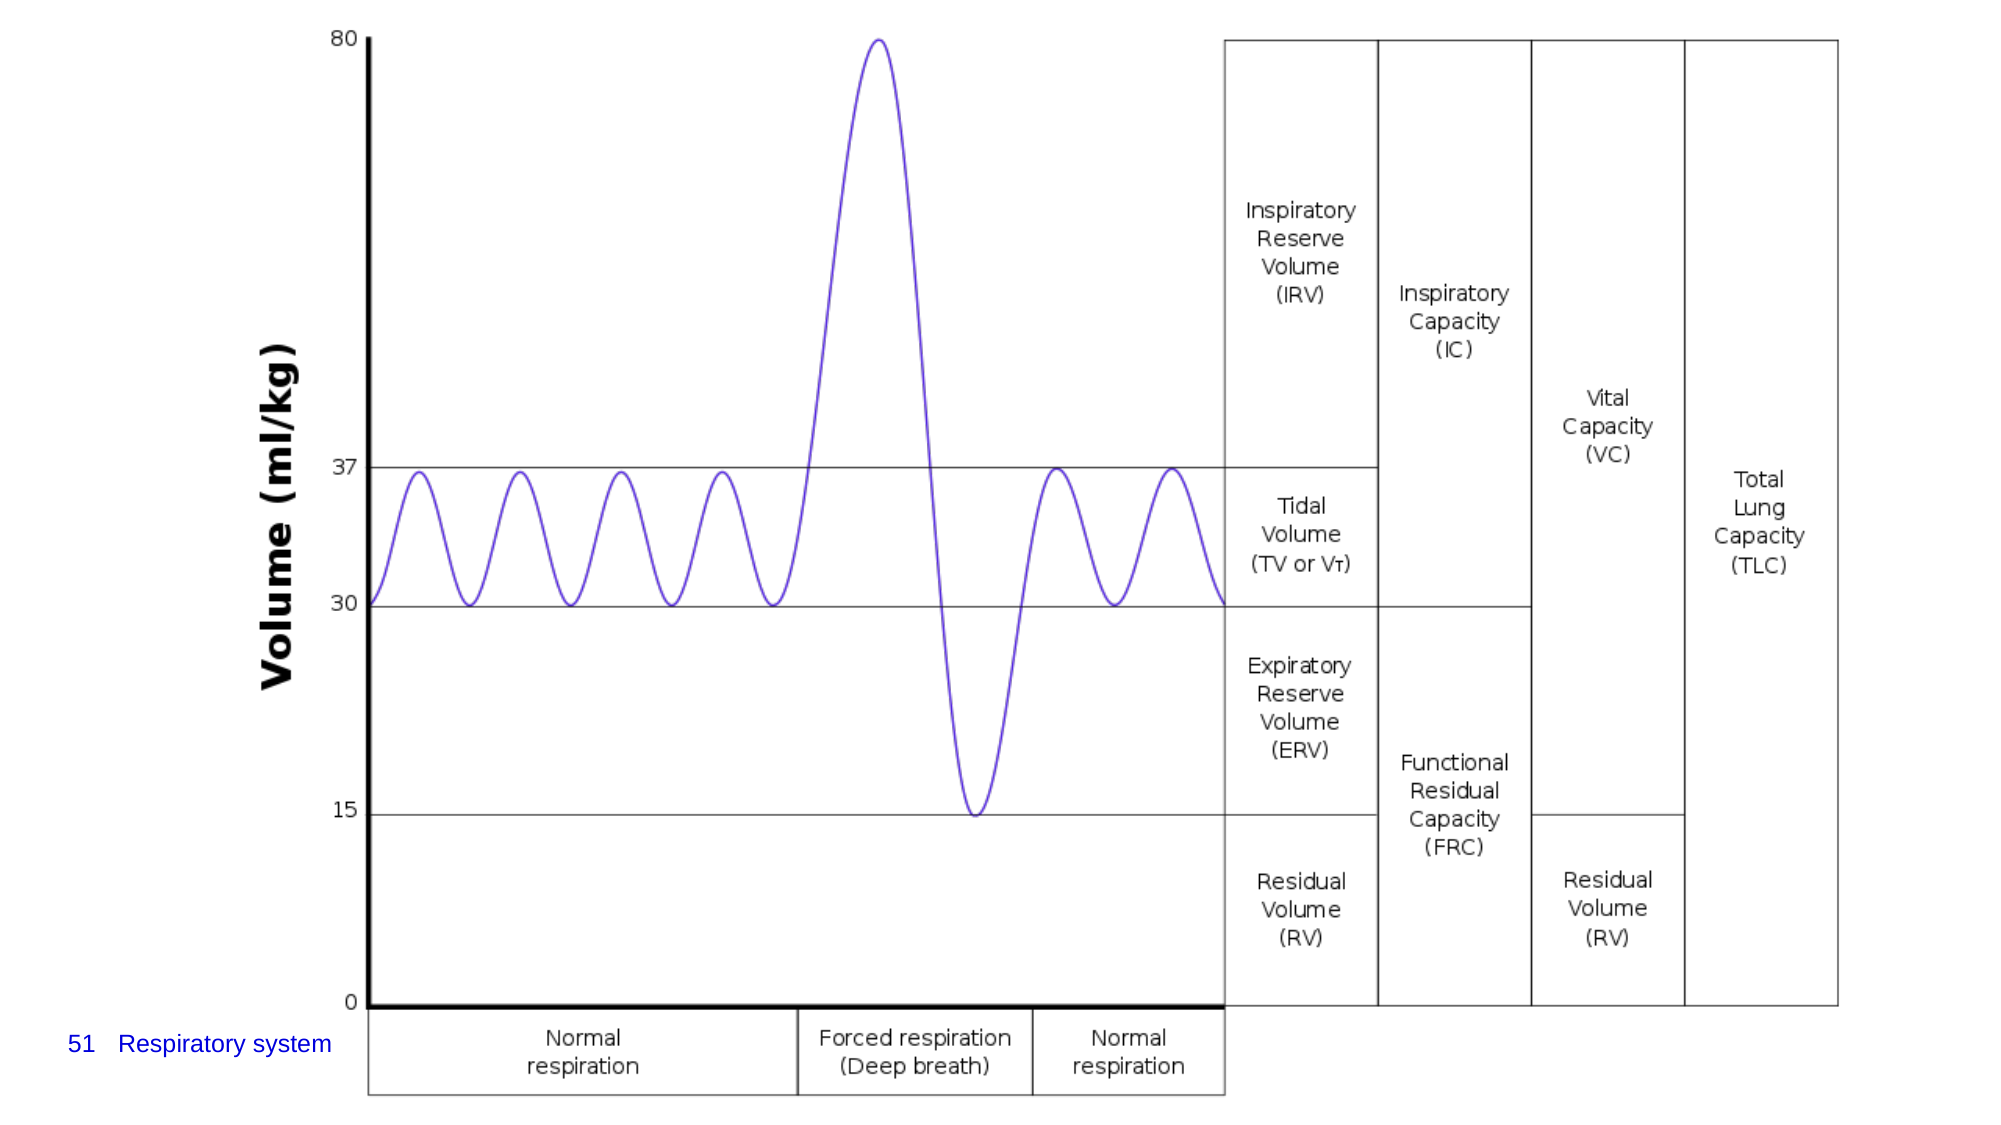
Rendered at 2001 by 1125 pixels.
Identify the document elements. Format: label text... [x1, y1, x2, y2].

footer Respiratory system [118, 1021, 243, 1063]
slide_number 51 [67, 1021, 110, 1063]
picture [249, 18, 1850, 1107]
